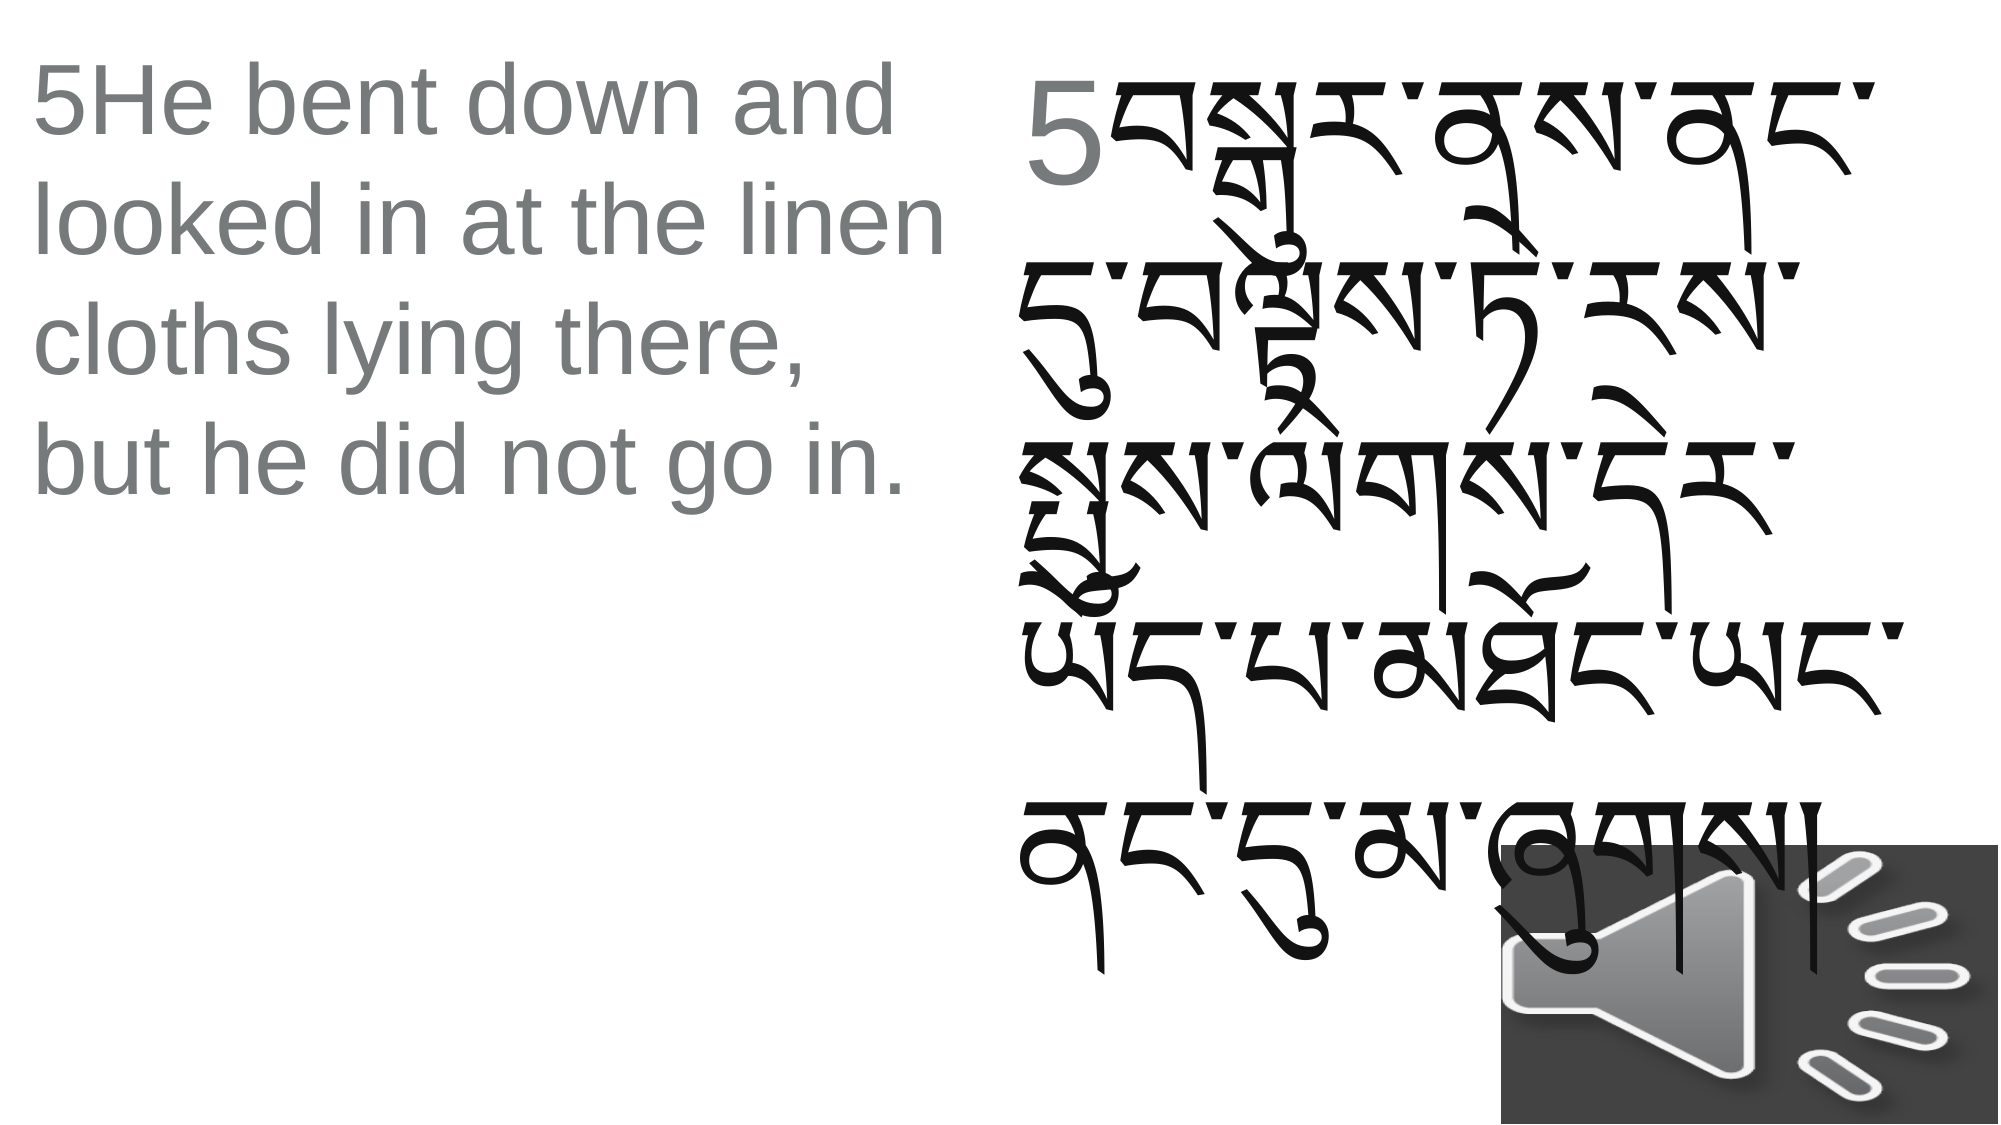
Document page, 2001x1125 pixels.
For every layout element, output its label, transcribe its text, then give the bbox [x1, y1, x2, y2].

picture [1500, 843, 2000, 1125]
text_box 5བསྒུར་ནས་ནང་དུ་བལྟས་ཏེ་རས་སྤུས་ལེགས་དེར་ཡོད་པ་མཐོང་ཡང་ནང་དུ་མ་ཞུགས། [999, 27, 2000, 1104]
text_box 5He bent down and looked in at the linen cloths lying there, but he did not go in. [18, 27, 973, 1104]
